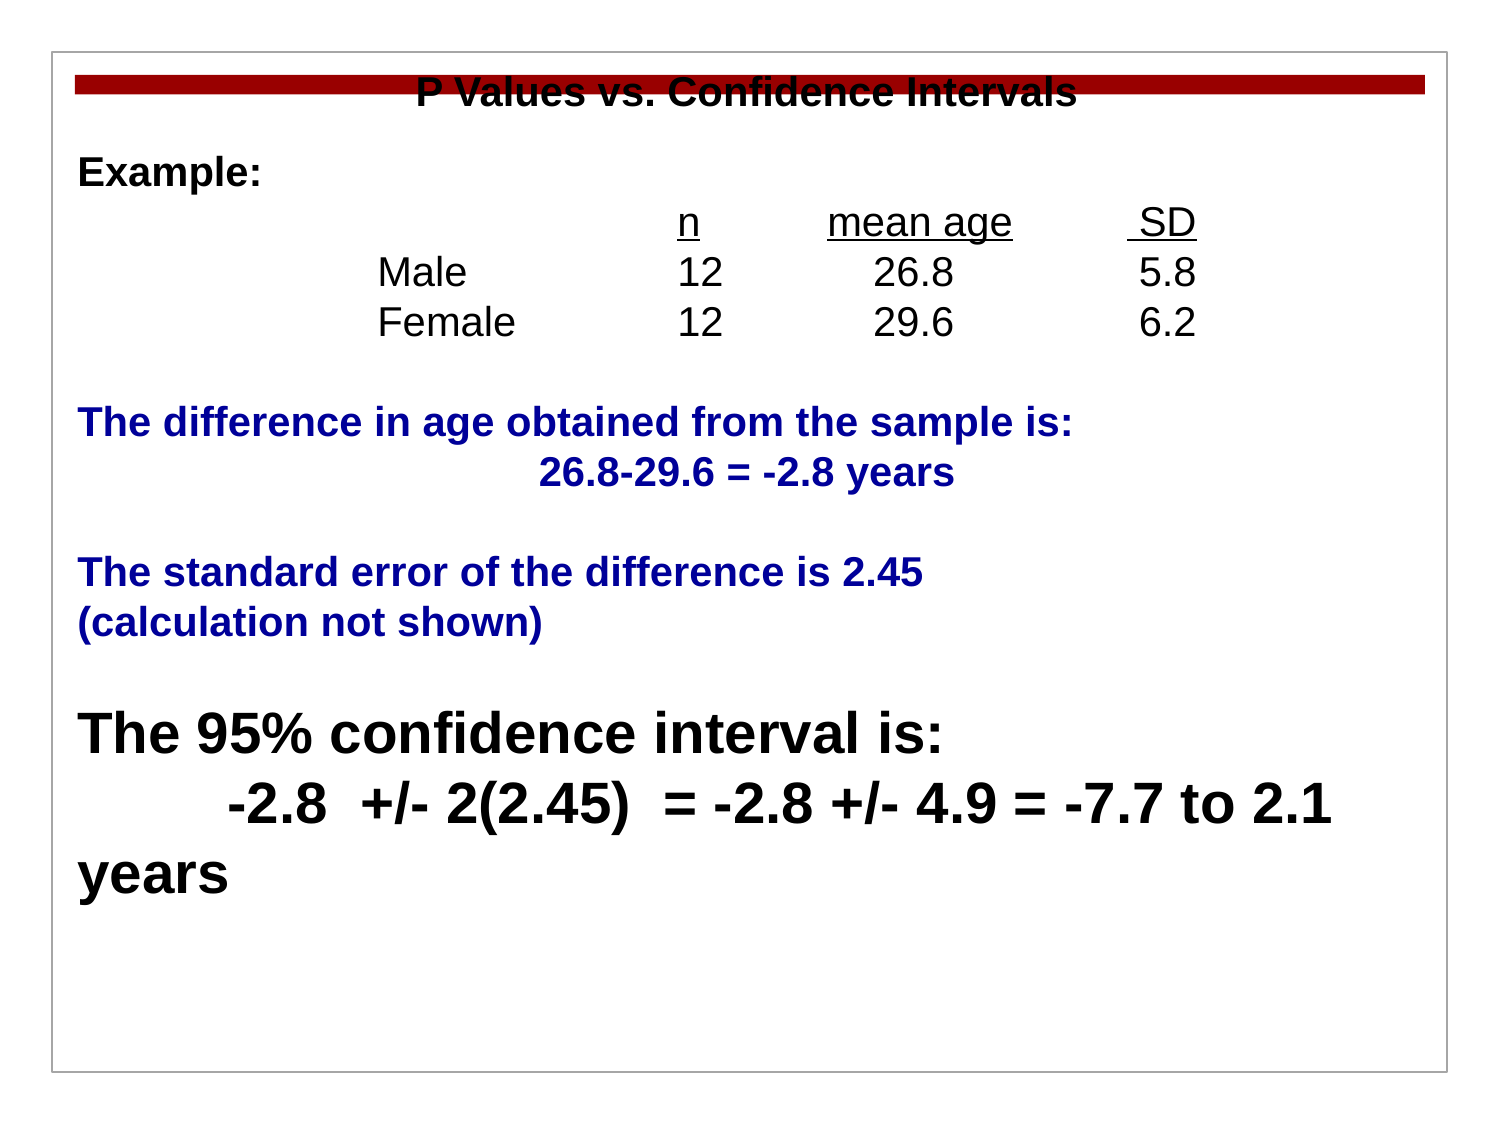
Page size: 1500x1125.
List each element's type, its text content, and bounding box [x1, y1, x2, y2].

text_box Example: n mean age SD Male 12 26.8 5.8 Female 12 29.6 6.2 The difference in age obtained from the sample is: 26.8-29.6 = -2.8 years The standard error of the difference is 2.45 (calculation not shown) The 95% confidence interval is: -2.8 +/- 2(2.45) = -2.8 +/- 4.9 = -7.7 to 2.1 years [62, 137, 1463, 913]
text_box P Values vs. Confidence Intervals [81, 57, 1413, 123]
